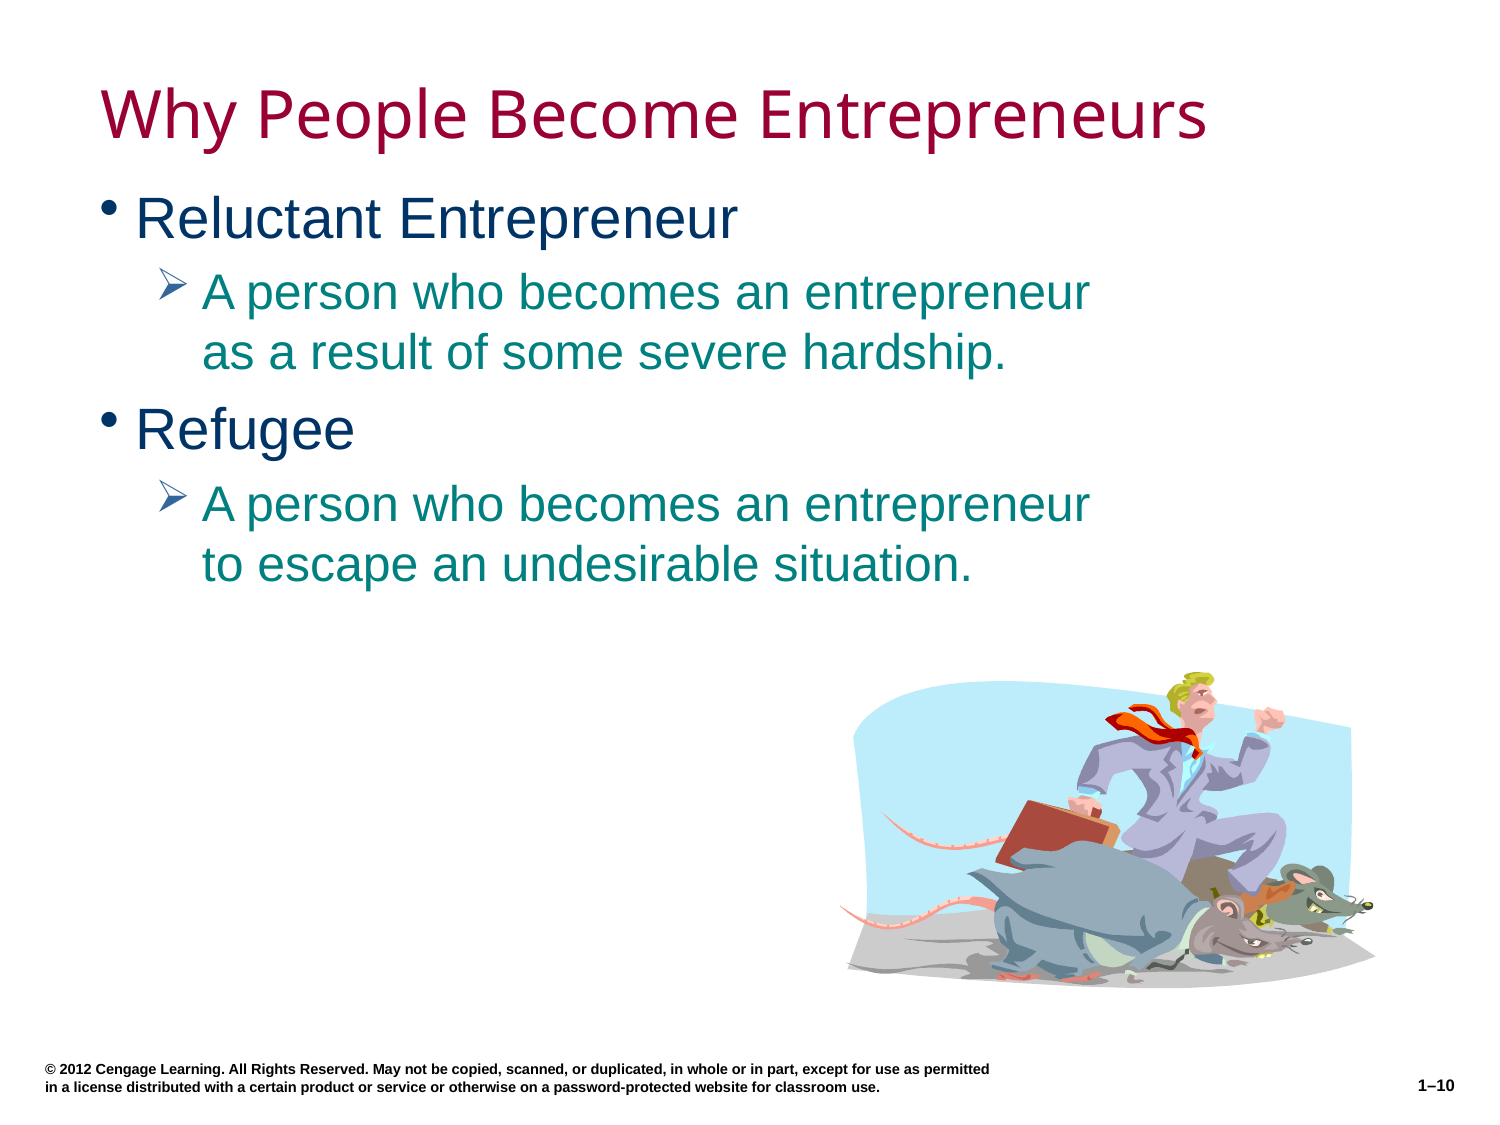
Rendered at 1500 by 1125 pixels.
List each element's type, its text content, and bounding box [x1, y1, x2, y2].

slide_number 1–10 [1092, 1042, 1455, 1103]
footer © 2012 Cengage Learning. All Rights Reserved. May not be copied, scanned, or duplicated, in whole or in part, except for use as permitted in a license distributed with a certain product or service or otherwise on a password-protected website for classroom use. [45, 1042, 1005, 1103]
list Reluctant Entrepreneur A person who becomes an entrepreneur as a result of some severe hardship. Refugee A person who becomes an entrepreneur to escape an undesirable situation. [84, 172, 1155, 1043]
title Why People Become Entrepreneurs [85, 64, 1411, 160]
picture [839, 667, 1381, 993]
